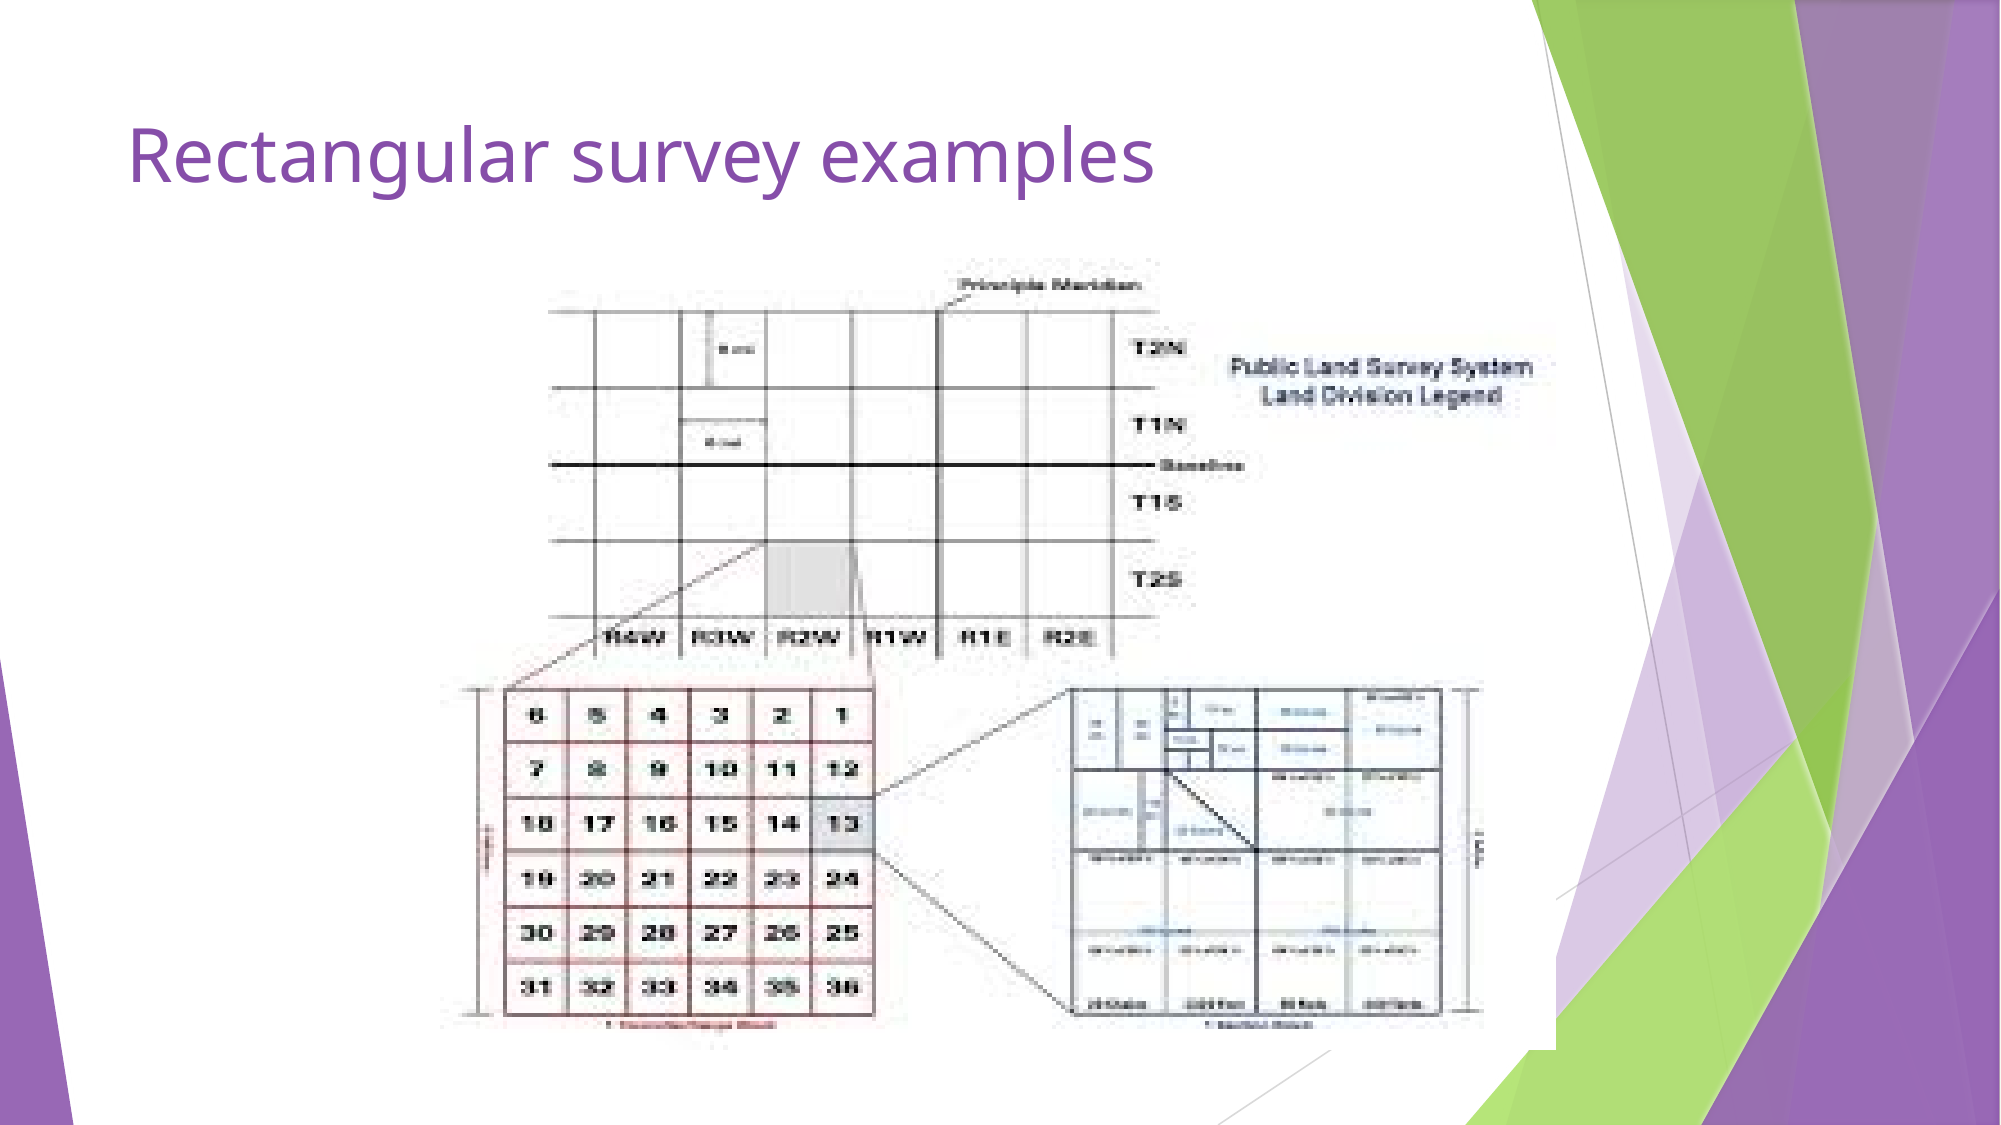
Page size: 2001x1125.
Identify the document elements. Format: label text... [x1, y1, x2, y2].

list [403, 258, 1557, 1051]
title Rectangular survey examples [111, 99, 1522, 317]
